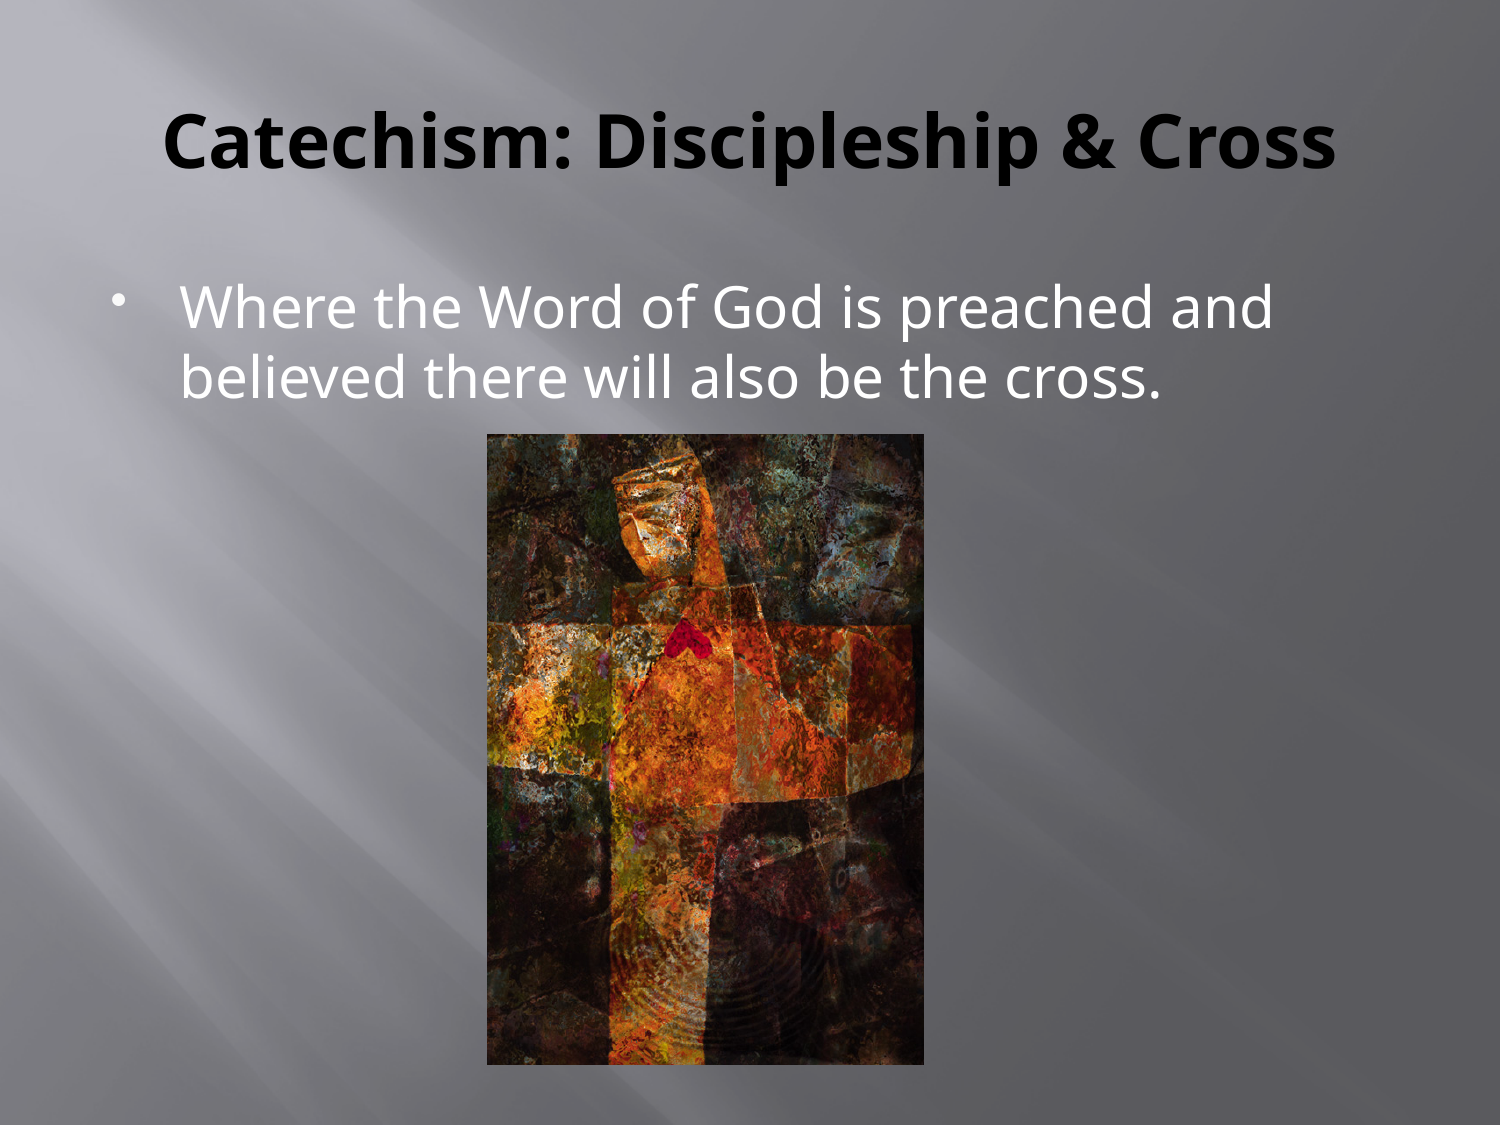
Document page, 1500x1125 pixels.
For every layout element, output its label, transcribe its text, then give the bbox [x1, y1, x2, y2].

picture [487, 434, 924, 1066]
list Where the Word of God is preached and believed there will also be the cross. [75, 262, 1425, 1035]
title Catechism: Discipleship & Cross [75, 45, 1425, 233]
